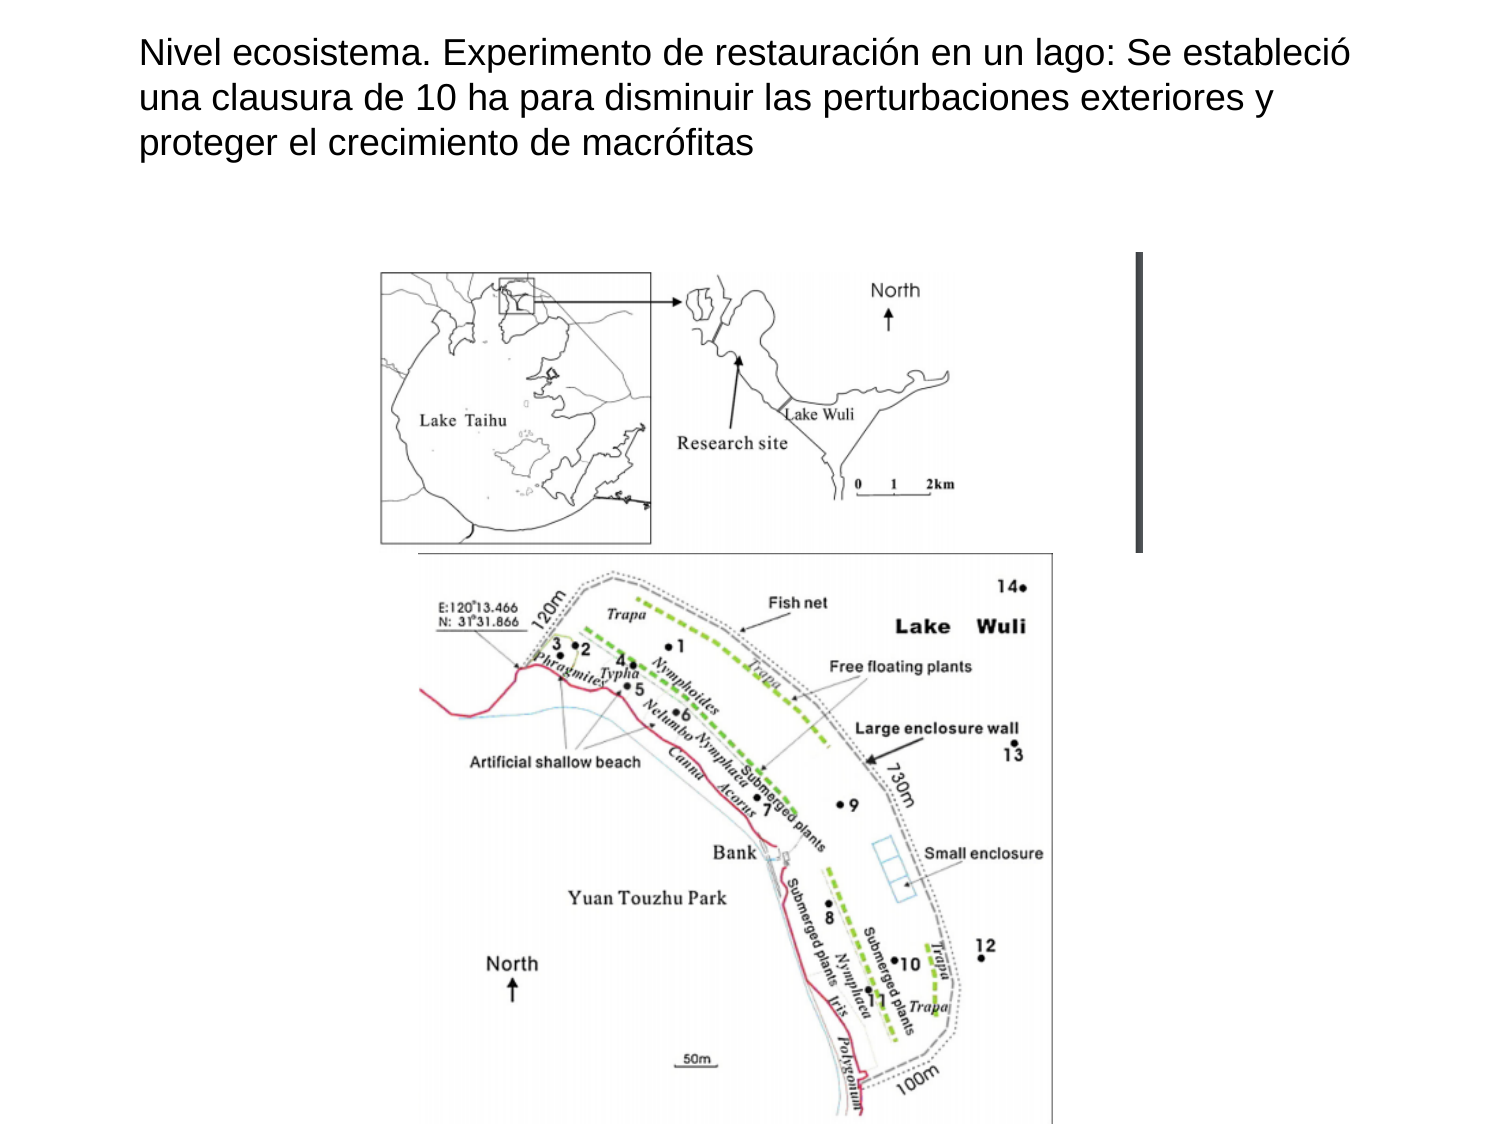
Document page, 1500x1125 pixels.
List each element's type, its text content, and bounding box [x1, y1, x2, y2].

picture [328, 252, 1143, 1124]
text_box Nivel ecosistema. Experimento de restauración en un lago: Se estableció una clausura de 10 ha para disminuir las perturbaciones exteriores y proteger el crecimiento de macrófitas [123, 20, 1412, 171]
